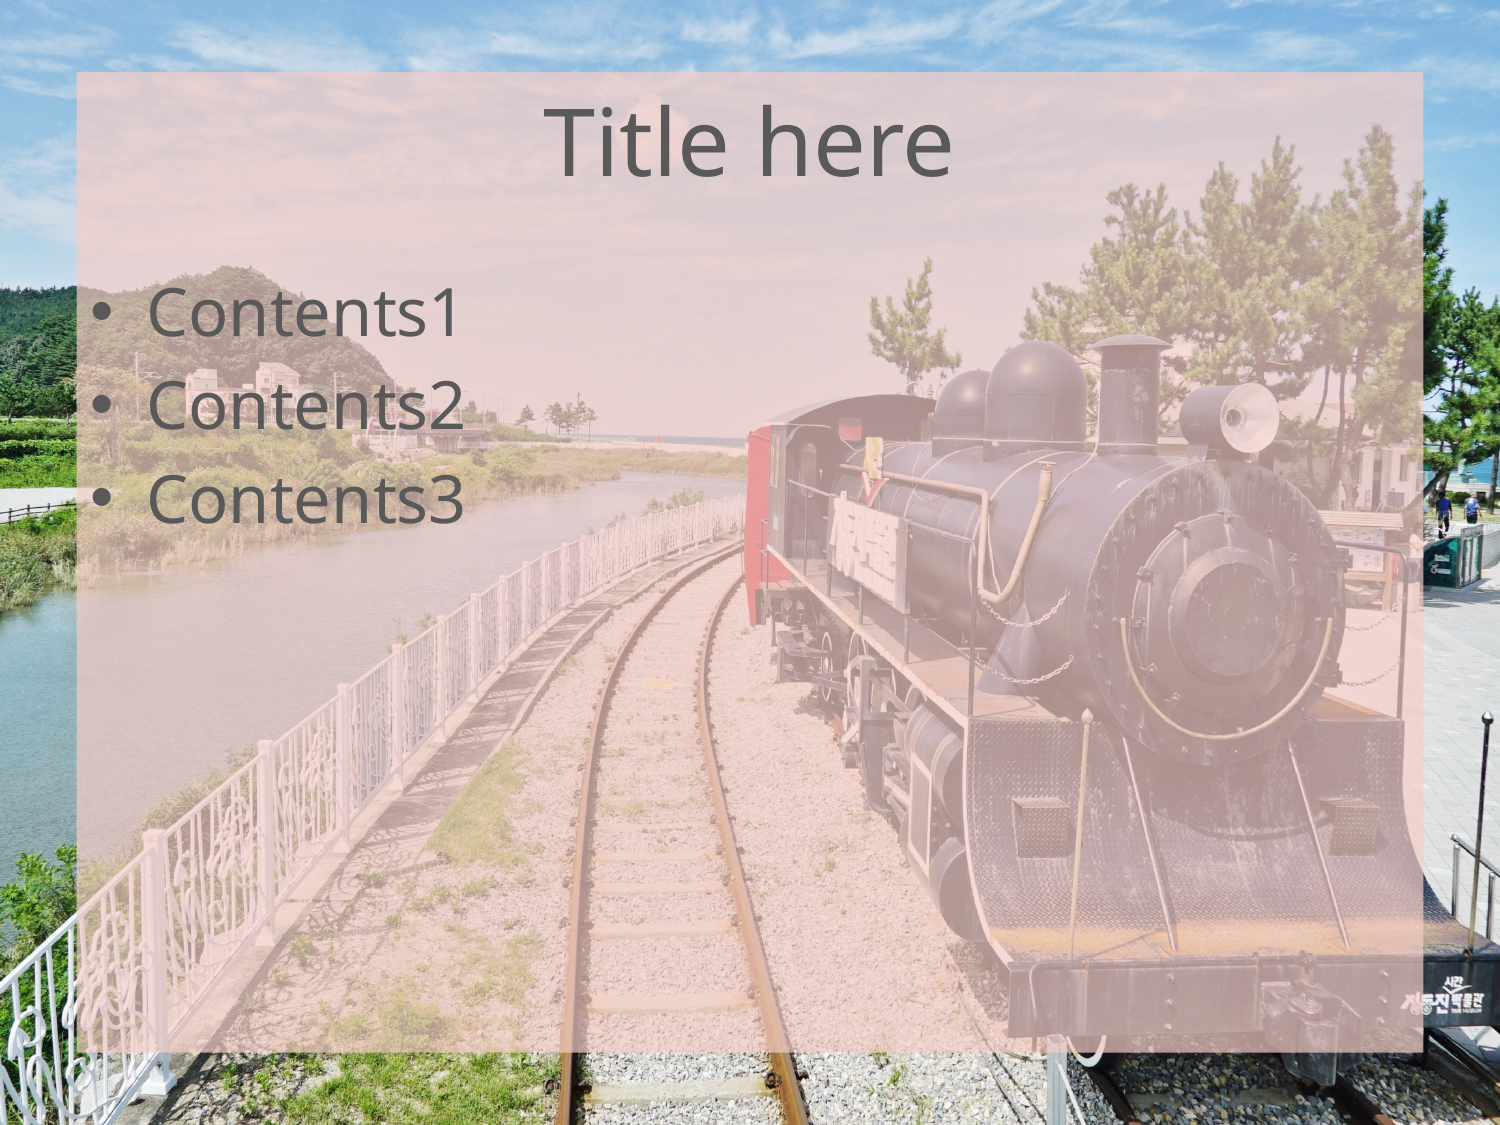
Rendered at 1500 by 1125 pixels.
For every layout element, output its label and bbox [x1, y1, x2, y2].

text_box [0, 0, 1500, 1125]
